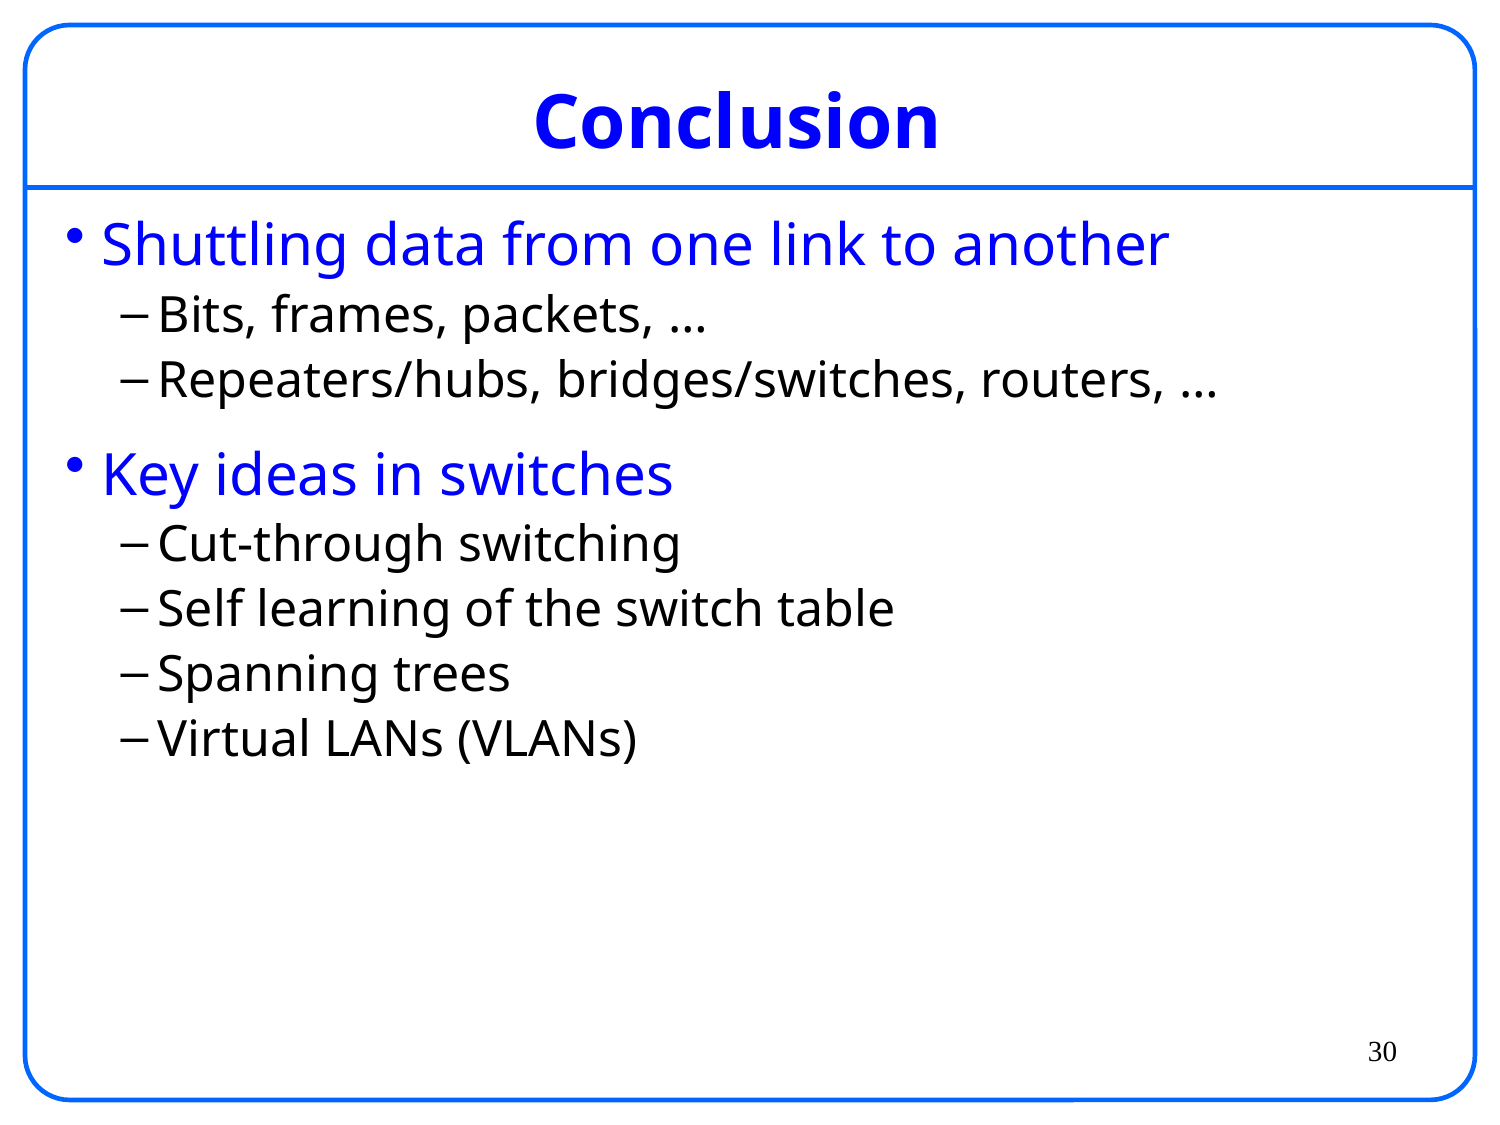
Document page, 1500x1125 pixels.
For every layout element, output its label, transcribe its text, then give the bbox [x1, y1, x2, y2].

list Shuttling data from one link to another Bits, frames, packets, … Repeaters/hubs, bridges/switches, routers, … Key ideas in switches Cut-through switching Self learning of the switch table Spanning trees Virtual LANs (VLANs) [50, 200, 1463, 1100]
title Conclusion [50, 62, 1425, 175]
